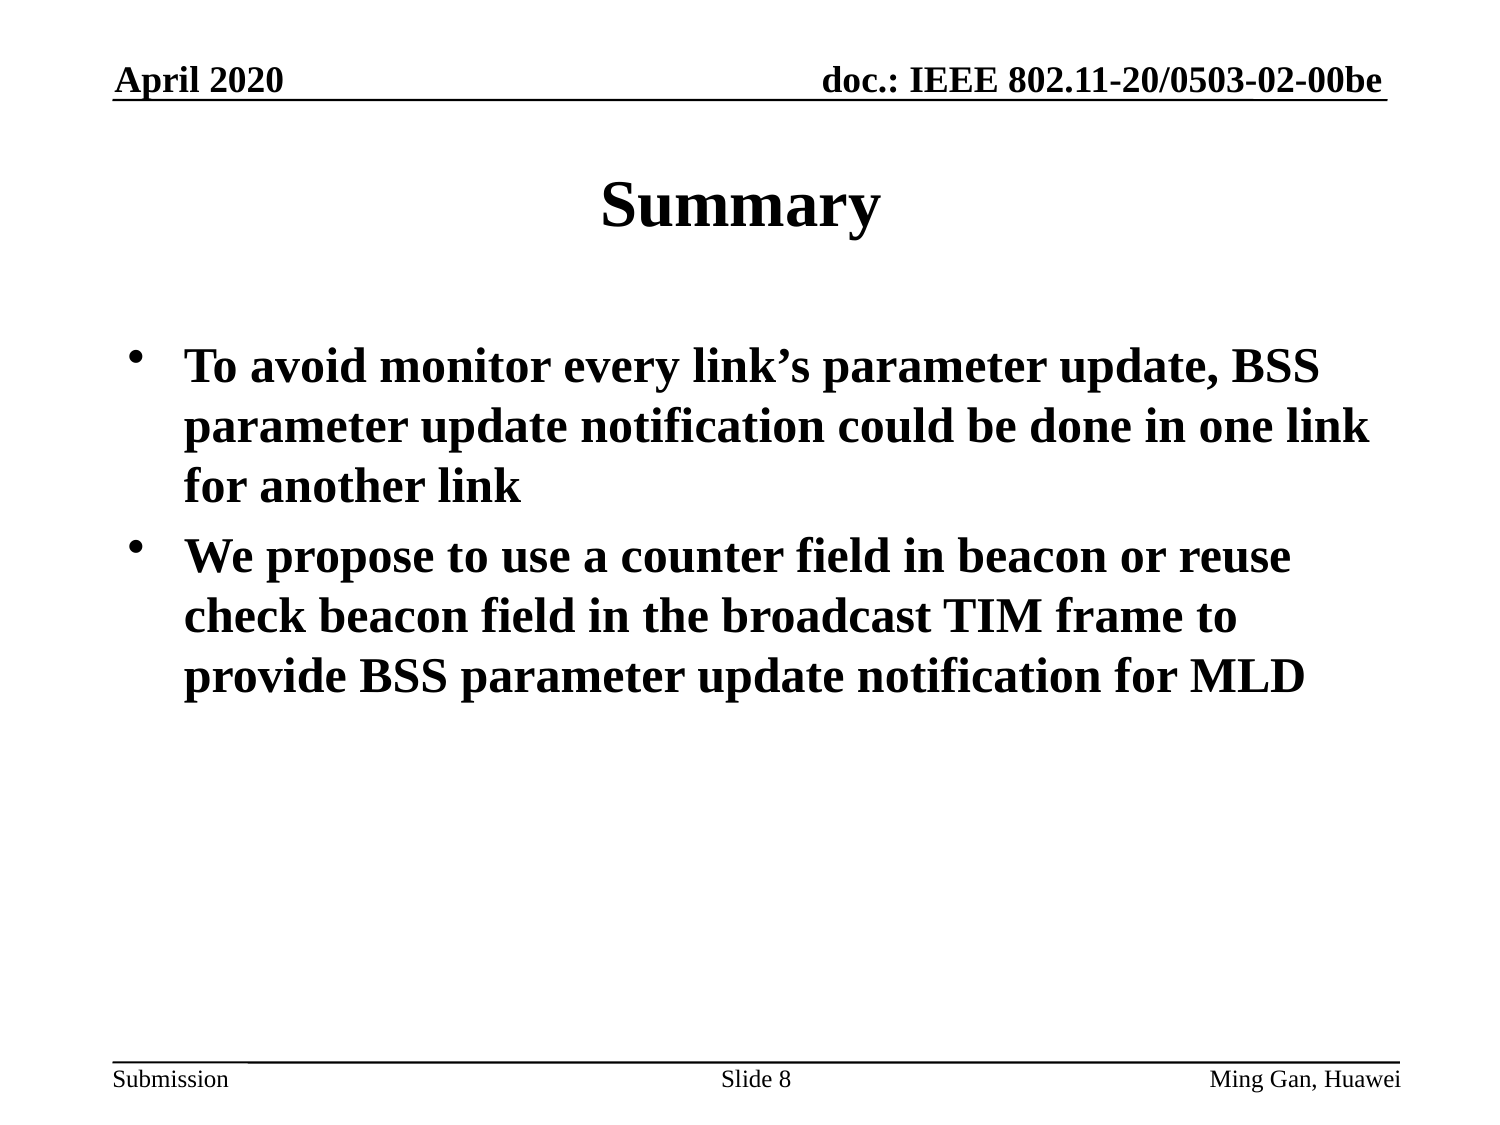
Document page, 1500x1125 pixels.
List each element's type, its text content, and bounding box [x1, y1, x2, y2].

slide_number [114, 54, 286, 101]
title Summary [112, 112, 1388, 288]
footer Ming Gan, Huawei [1206, 1061, 1402, 1093]
slide_number Slide 8 [712, 1061, 800, 1093]
list To avoid monitor every link’s parameter update, BSS parameter update notification could be done in one link for another link We propose to use a counter field in beacon or reuse check beacon field in the broadcast TIM frame to provide BSS parameter update notification for MLD [112, 324, 1388, 1001]
